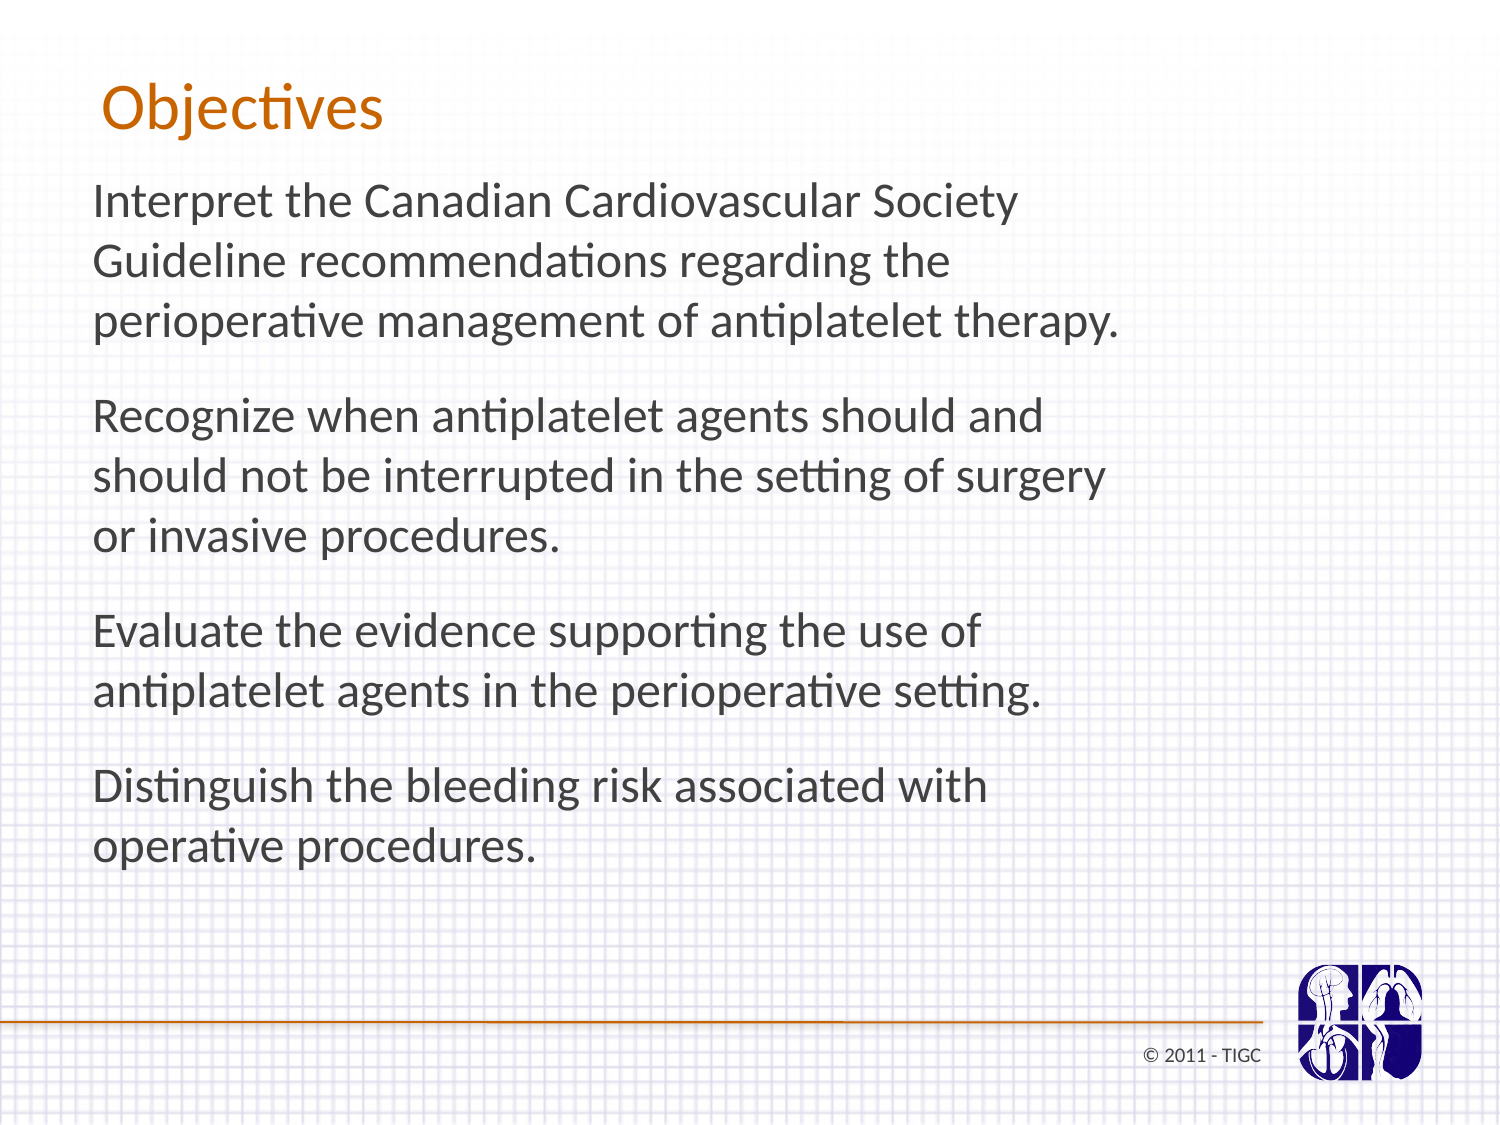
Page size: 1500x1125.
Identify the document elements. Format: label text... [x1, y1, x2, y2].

picture [0, 0, 1500, 1125]
footer © 2011 - TIGC [801, 1024, 1277, 1085]
title Objectives [86, 45, 1350, 161]
list Interpret the Canadian Cardiovascular Society Guideline recommendations regarding the perioperative management of antiplatelet therapy. Recognize when antiplatelet agents should and should not be interrupted in the setting of surgery or invasive procedures. Evaluate the evidence supporting the use of antiplatelet agents in the perioperative setting. Distinguish the bleeding risk associated with operative procedures. [77, 160, 1159, 999]
